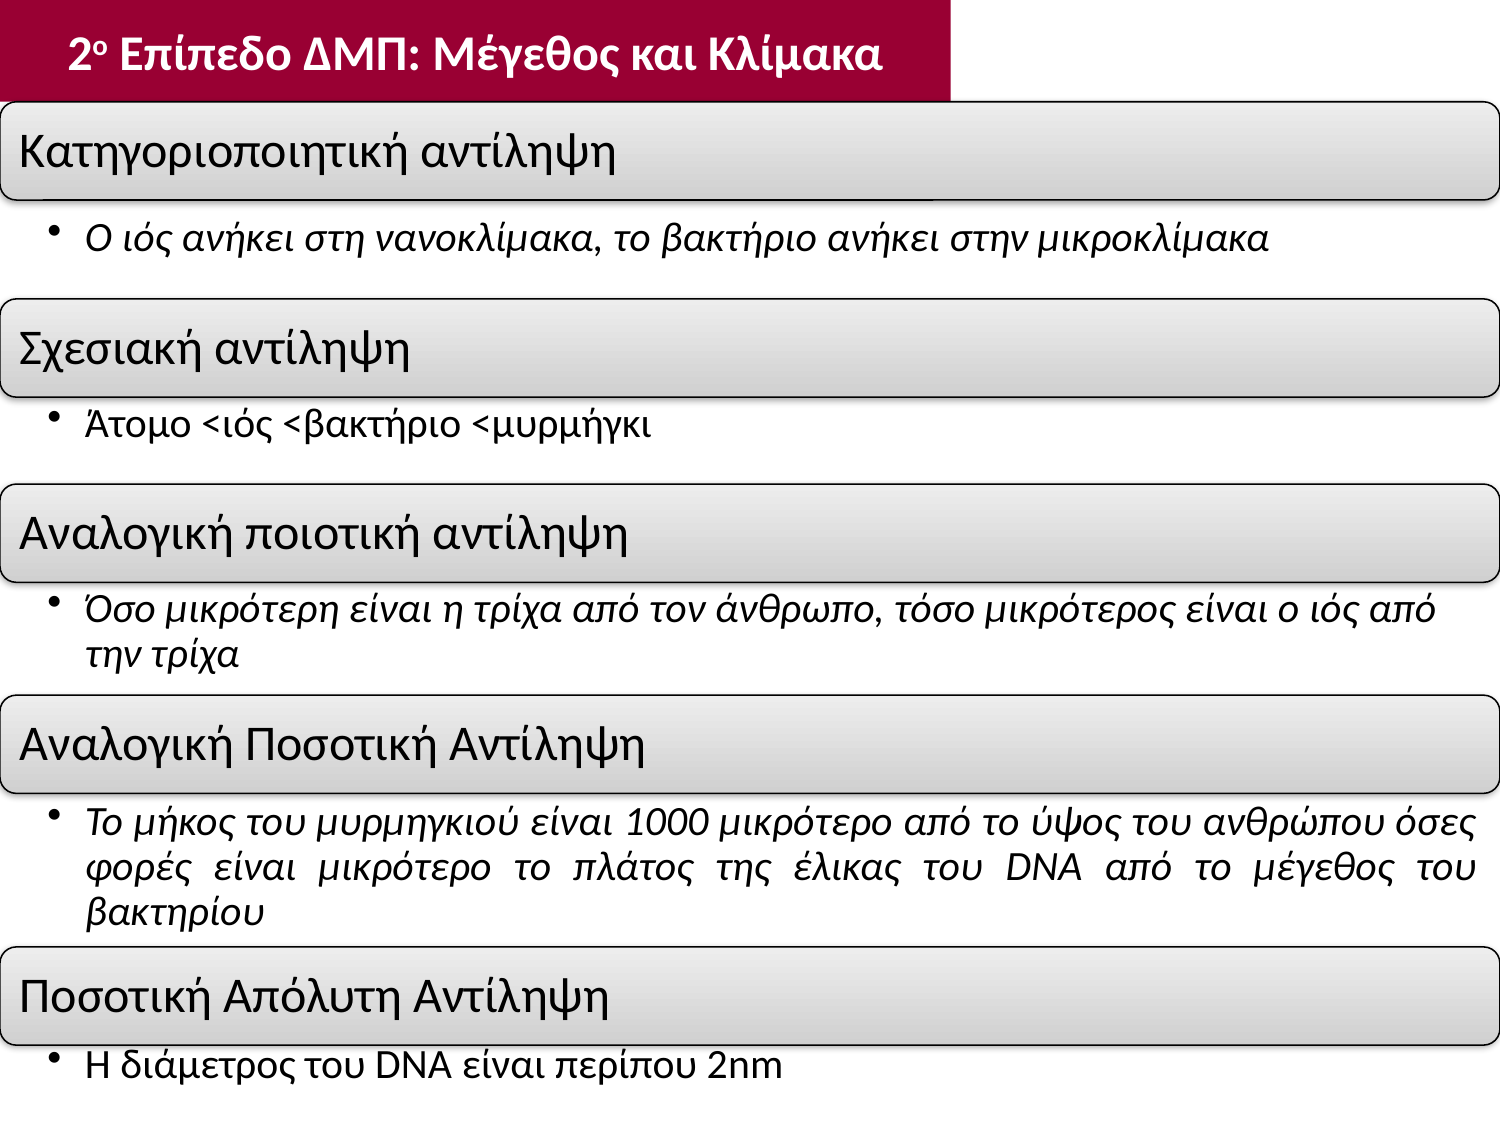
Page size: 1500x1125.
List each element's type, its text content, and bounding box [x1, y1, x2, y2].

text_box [0, 101, 1500, 1125]
text_box 2ο Επίπεδο ΔΜΠ: Μέγεθος και Κλίμακα [0, 0, 953, 101]
